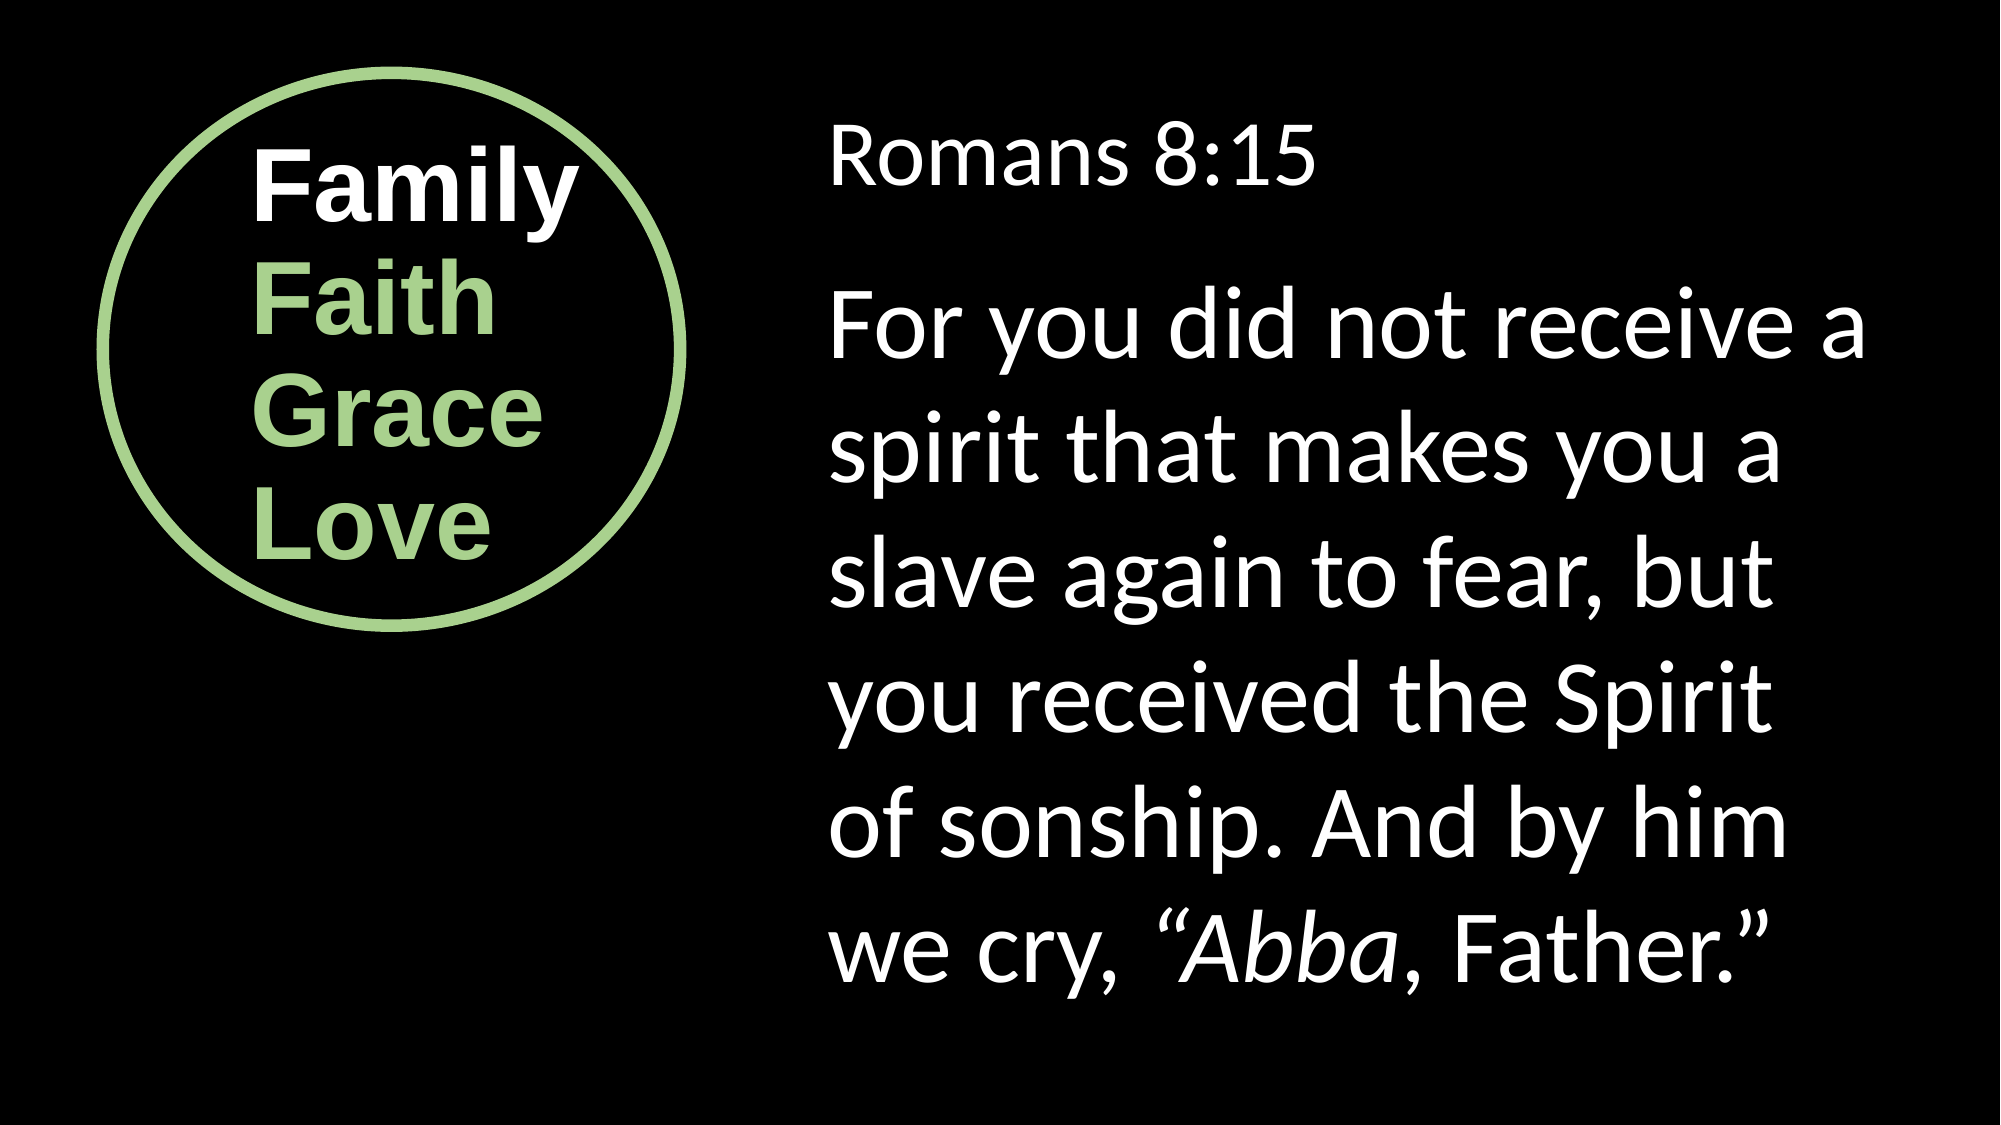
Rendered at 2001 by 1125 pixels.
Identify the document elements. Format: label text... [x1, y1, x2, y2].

text_box Family Faith Grace Love [235, 0, 871, 661]
text_box Romans 8:15 For you did not receive a spirit that makes you a slave again to fear, but you received the Spirit of sonship. And by him we cry, “Abba, Father.” [812, 83, 1898, 1056]
text_box [101, 115, 235, 583]
